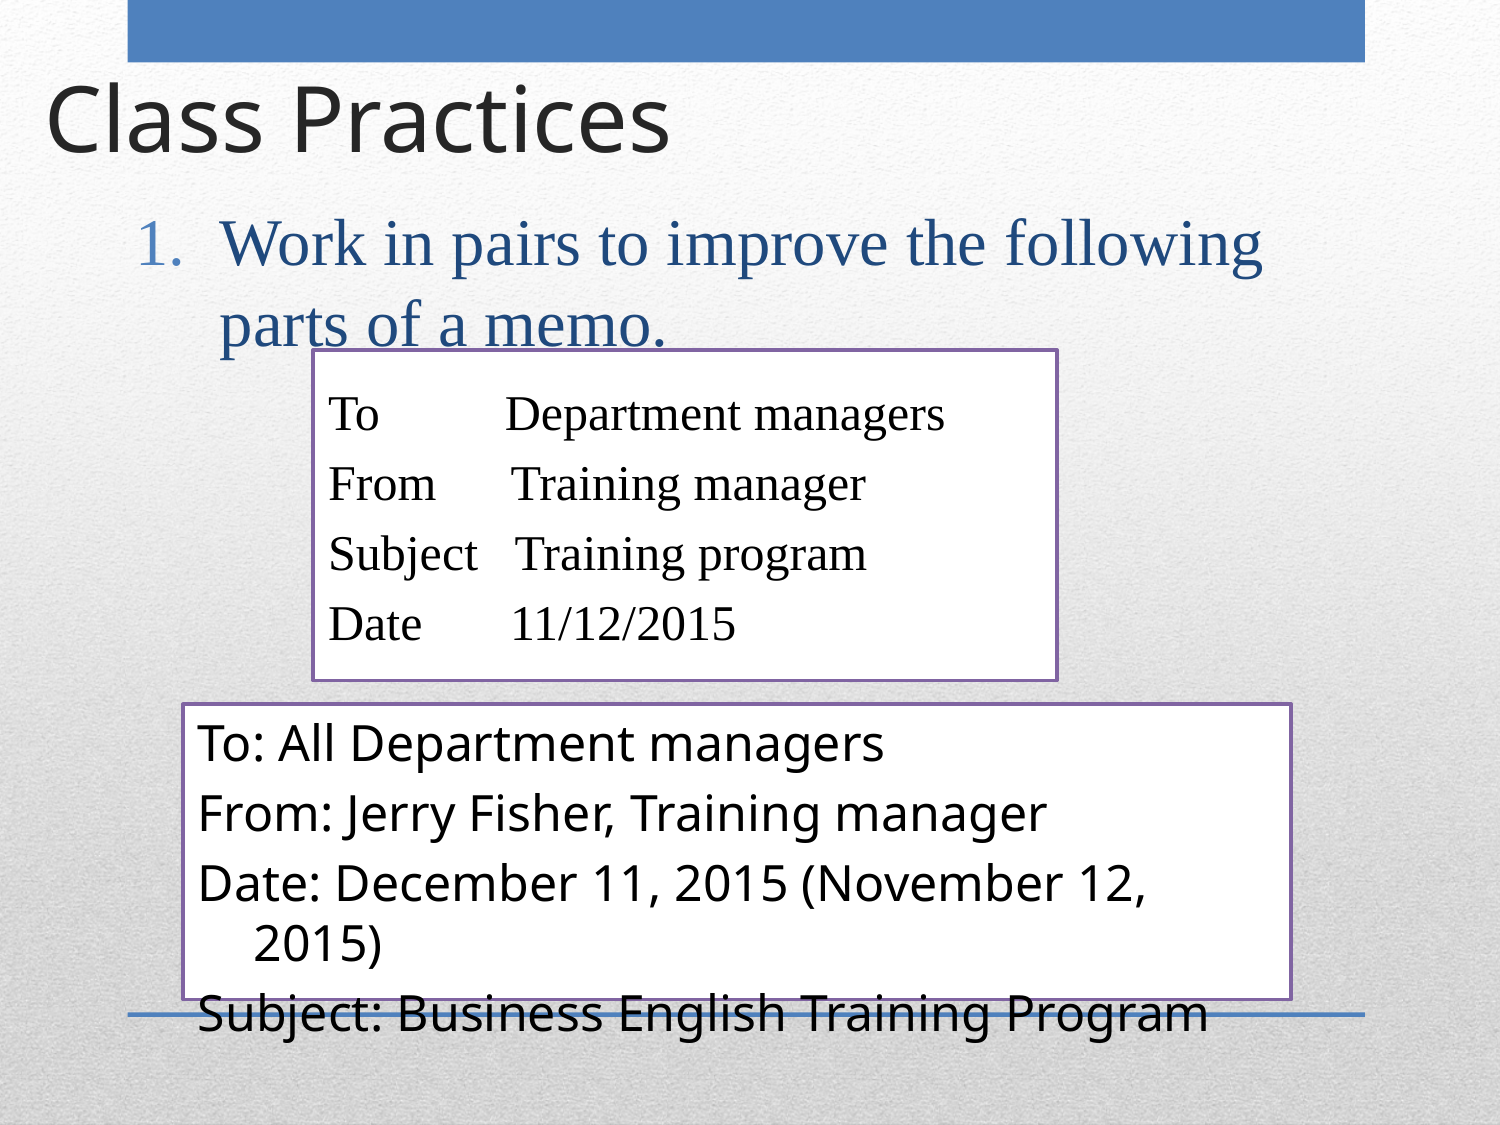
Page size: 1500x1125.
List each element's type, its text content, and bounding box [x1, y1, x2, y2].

list Work in pairs to improve the following parts of a memo. [120, 191, 1388, 409]
title Class Practices [29, 78, 1254, 178]
list To Department managers From Training manager Subject Training program Date 11/12/2015 [311, 348, 1059, 682]
text_box To: All Department managers From: Jerry Fisher, Training manager Date: December 11, 2015 (November 12, 2015) Subject: Business English Training Program [181, 702, 1293, 1001]
